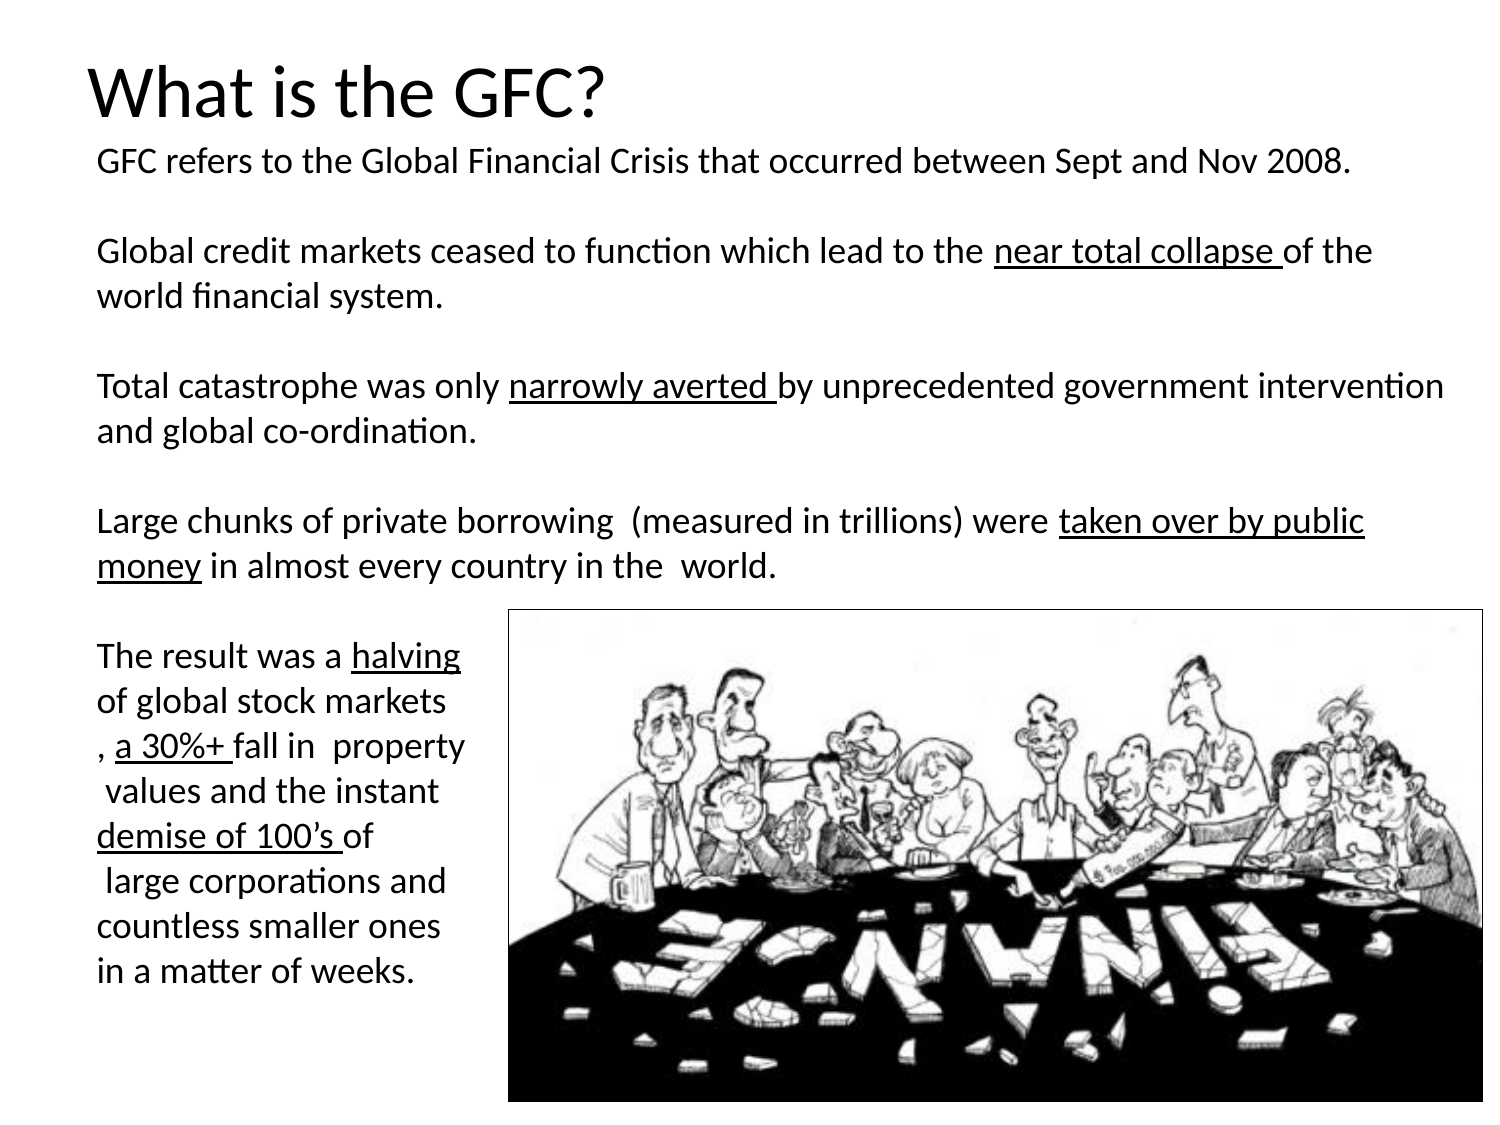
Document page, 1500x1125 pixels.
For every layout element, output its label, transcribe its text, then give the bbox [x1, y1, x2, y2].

text_box What is the GFC? [72, 35, 625, 140]
text_box GFC refers to the Global Financial Crisis that occurred between Sept and Nov 2008. Global credit markets ceased to function which lead to the near total collapse of the world financial system. Total catastrophe was only narrowly averted by unprecedented government intervention and global co-ordination. Large chunks of private borrowing (measured in trillions) were taken over by public money in almost every country in the world. The result was a halving of global stock markets , a 30%+ fall in property values and the instant demise of 100’s of large corporations and countless smaller ones in a matter of weeks. [81, 128, 1477, 1044]
picture [507, 609, 1483, 1102]
